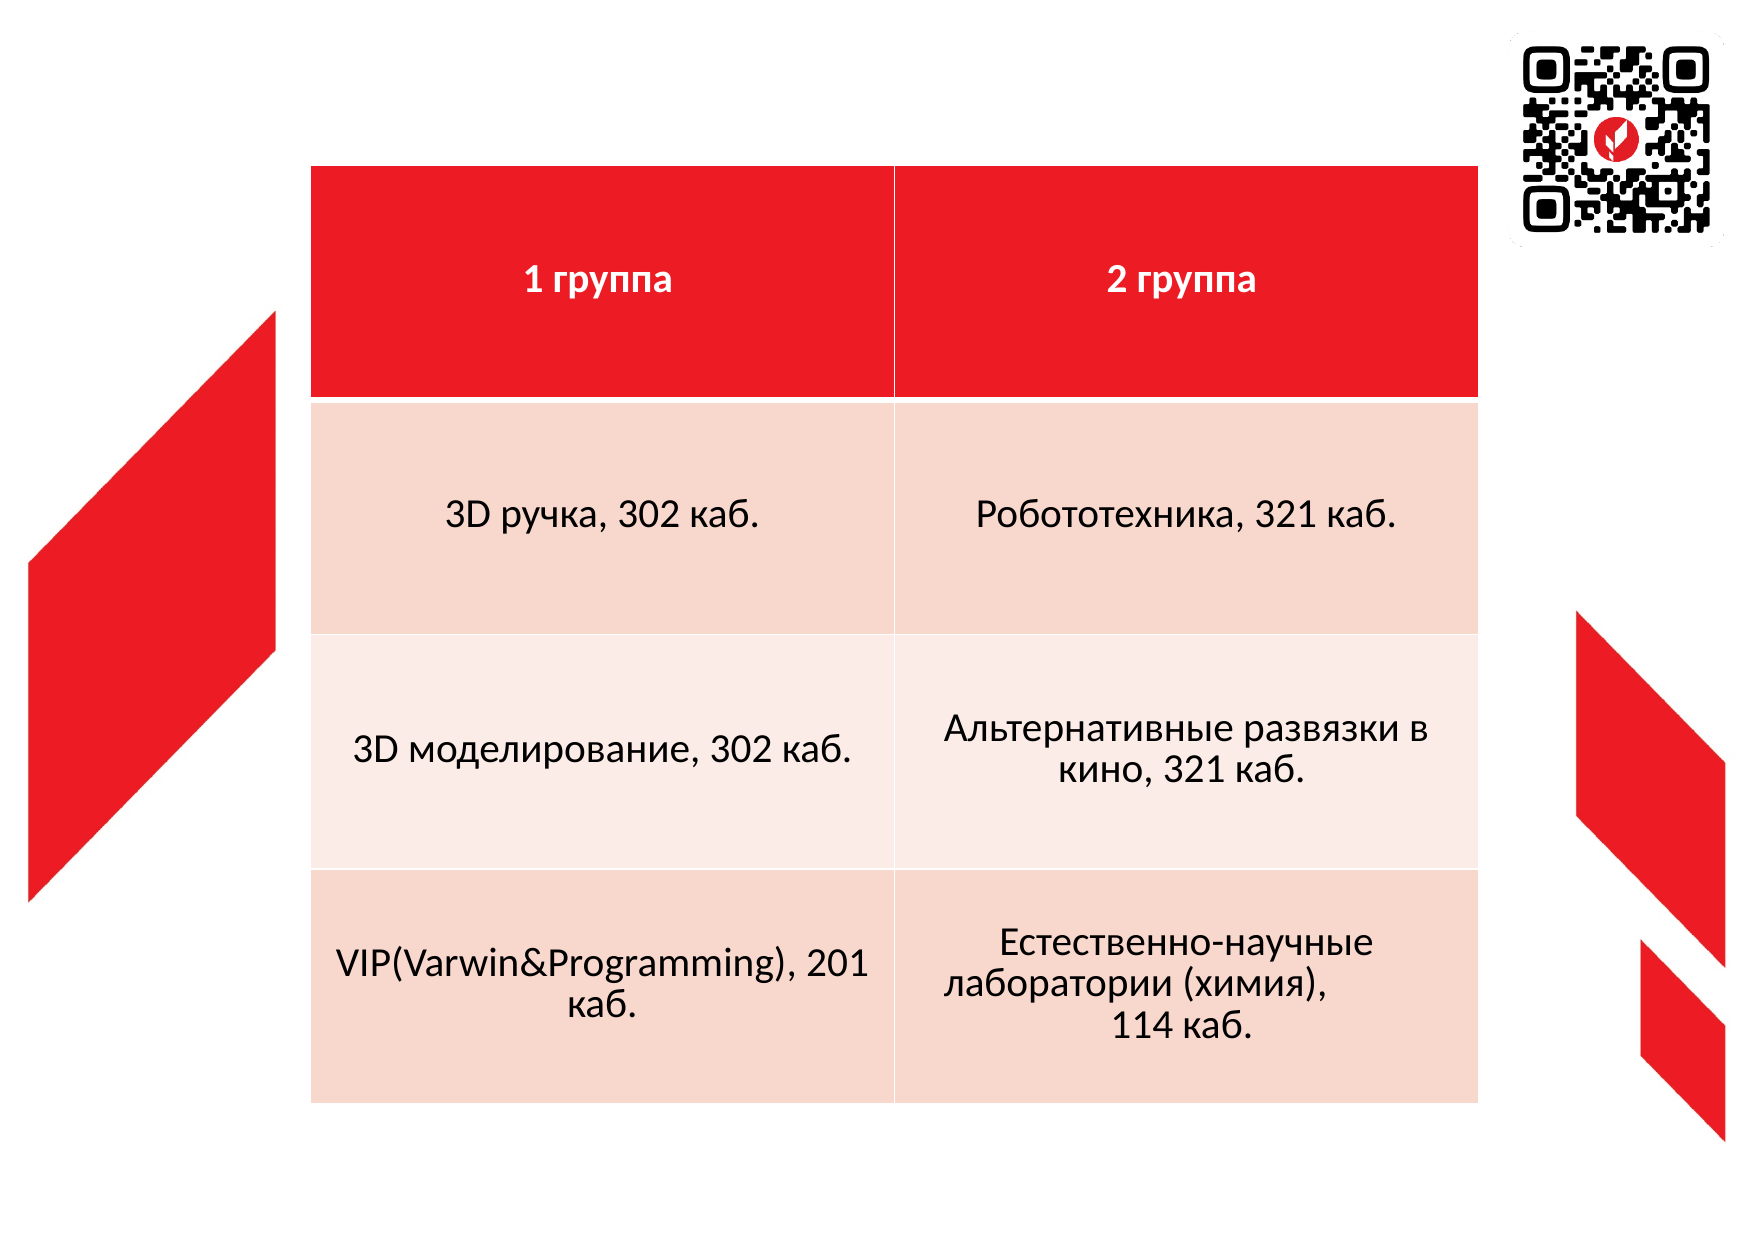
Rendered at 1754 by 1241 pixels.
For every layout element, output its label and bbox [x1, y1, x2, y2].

picture [1508, 31, 1724, 247]
text_box [0, 0, 1754, 1241]
